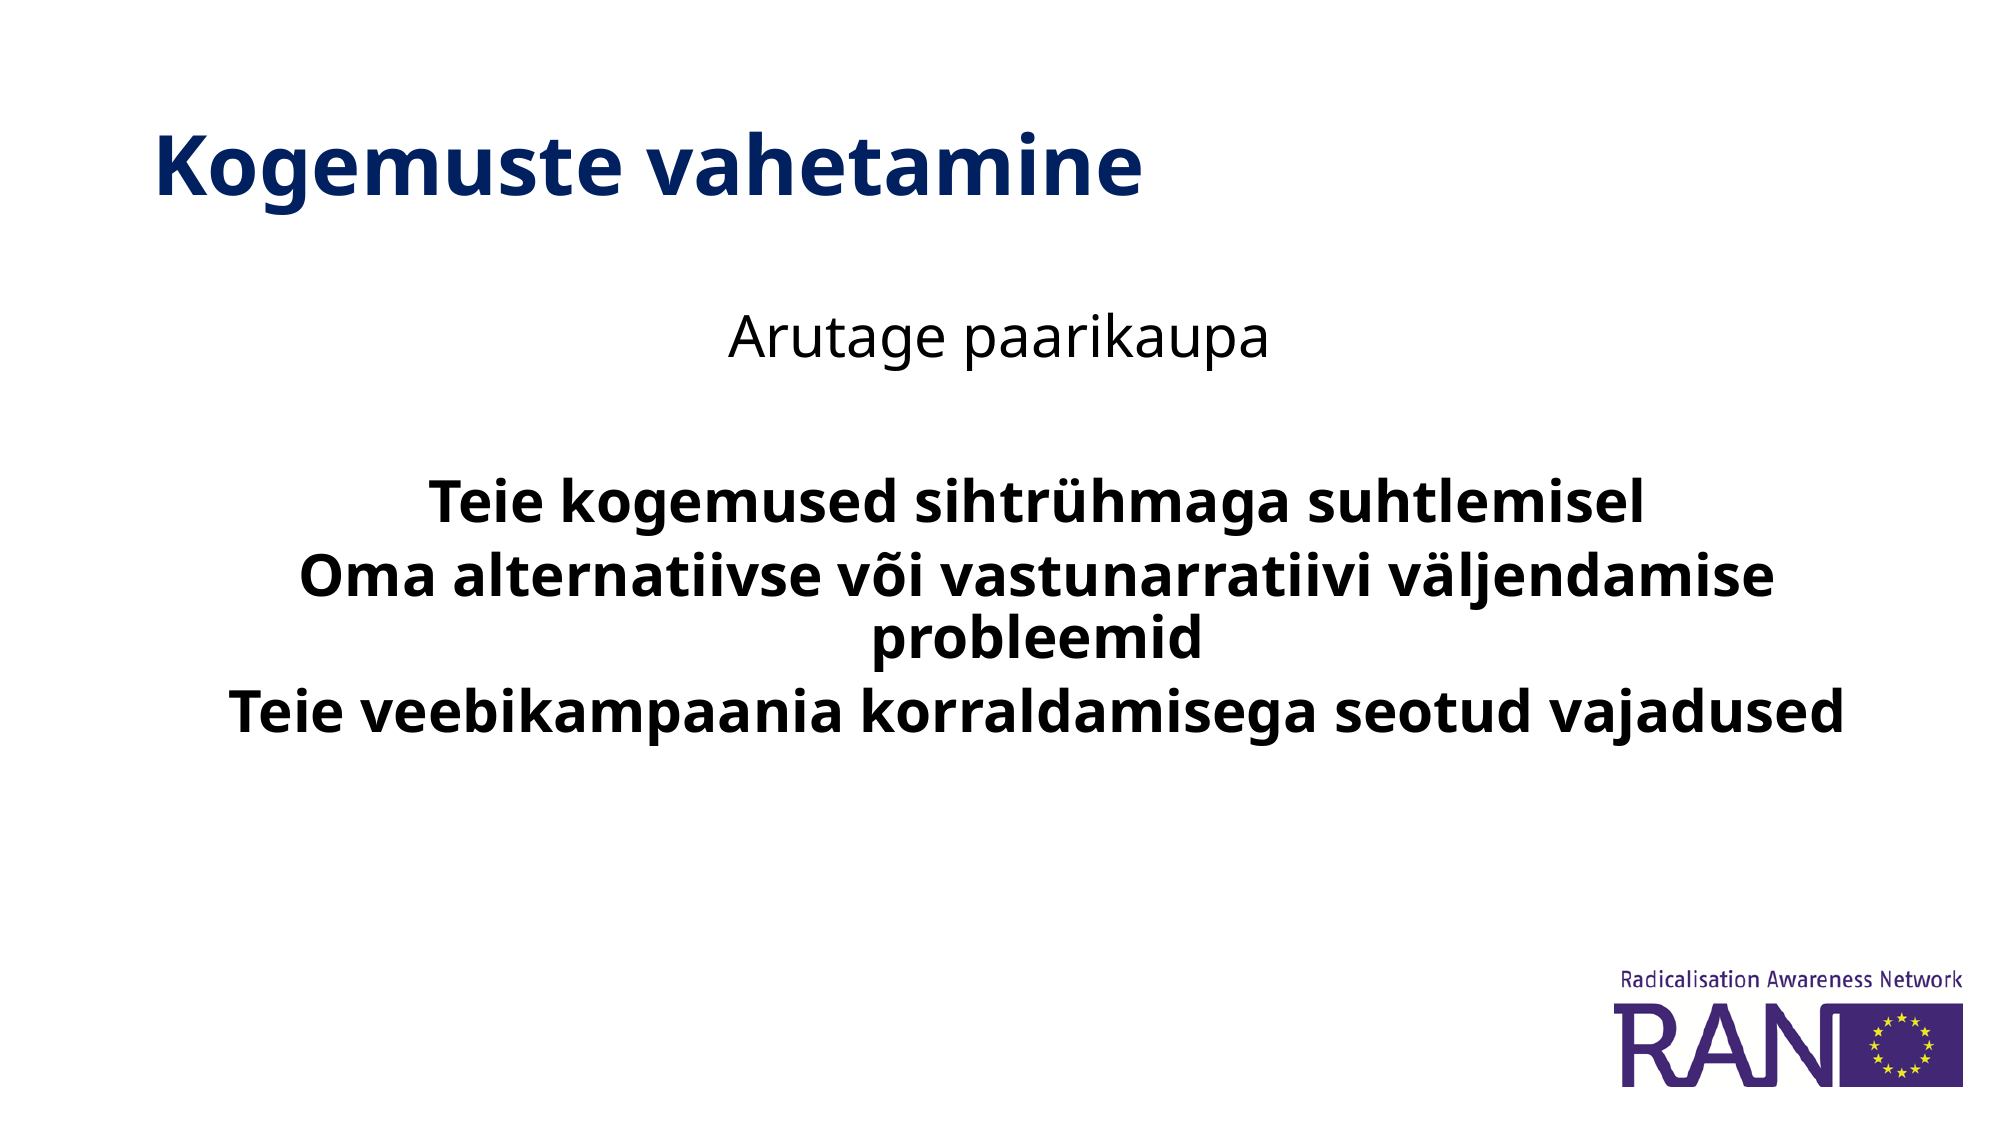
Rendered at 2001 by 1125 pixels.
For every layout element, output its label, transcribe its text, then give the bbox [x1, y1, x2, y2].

title Kogemuste vahetamine [137, 59, 1863, 278]
picture [1614, 970, 1963, 1087]
list Arutage paarikaupa Teie kogemused sihtrühmaga suhtlemisel Oma alternatiivse või vastunarratiivi väljendamise probleemid Teie veebikampaania korraldamisega seotud vajadused [137, 299, 1863, 1014]
